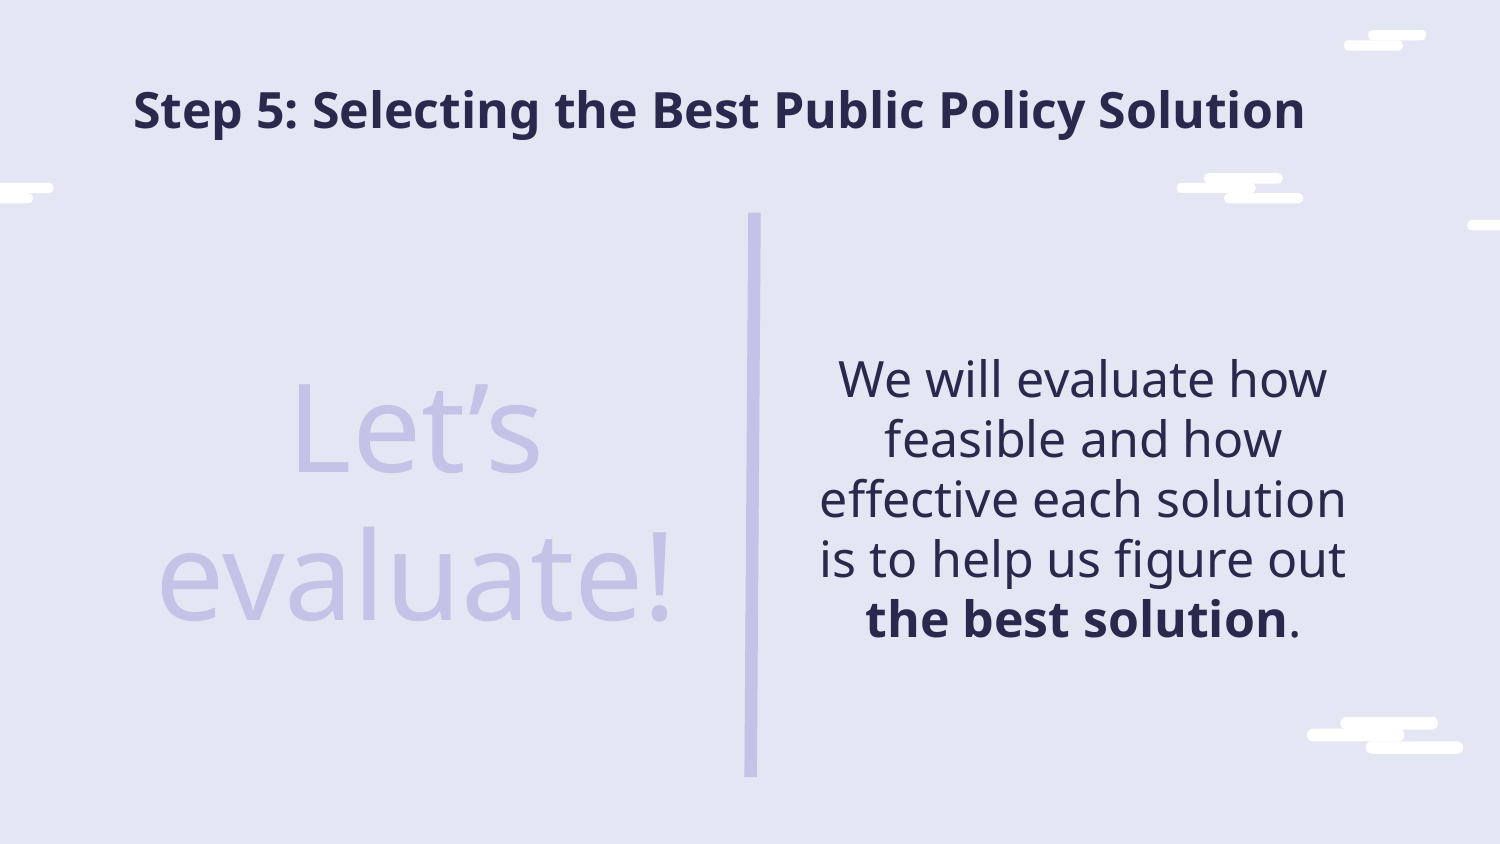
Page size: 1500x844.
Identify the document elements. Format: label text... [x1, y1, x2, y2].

list Let’s evaluate! [118, 212, 715, 782]
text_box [750, 212, 755, 778]
title Step 5: Selecting the Best Public Policy Solution [118, 63, 1382, 165]
list We will evaluate how feasible and how effective each solution is to help us figure out the best solution. [785, 212, 1382, 782]
